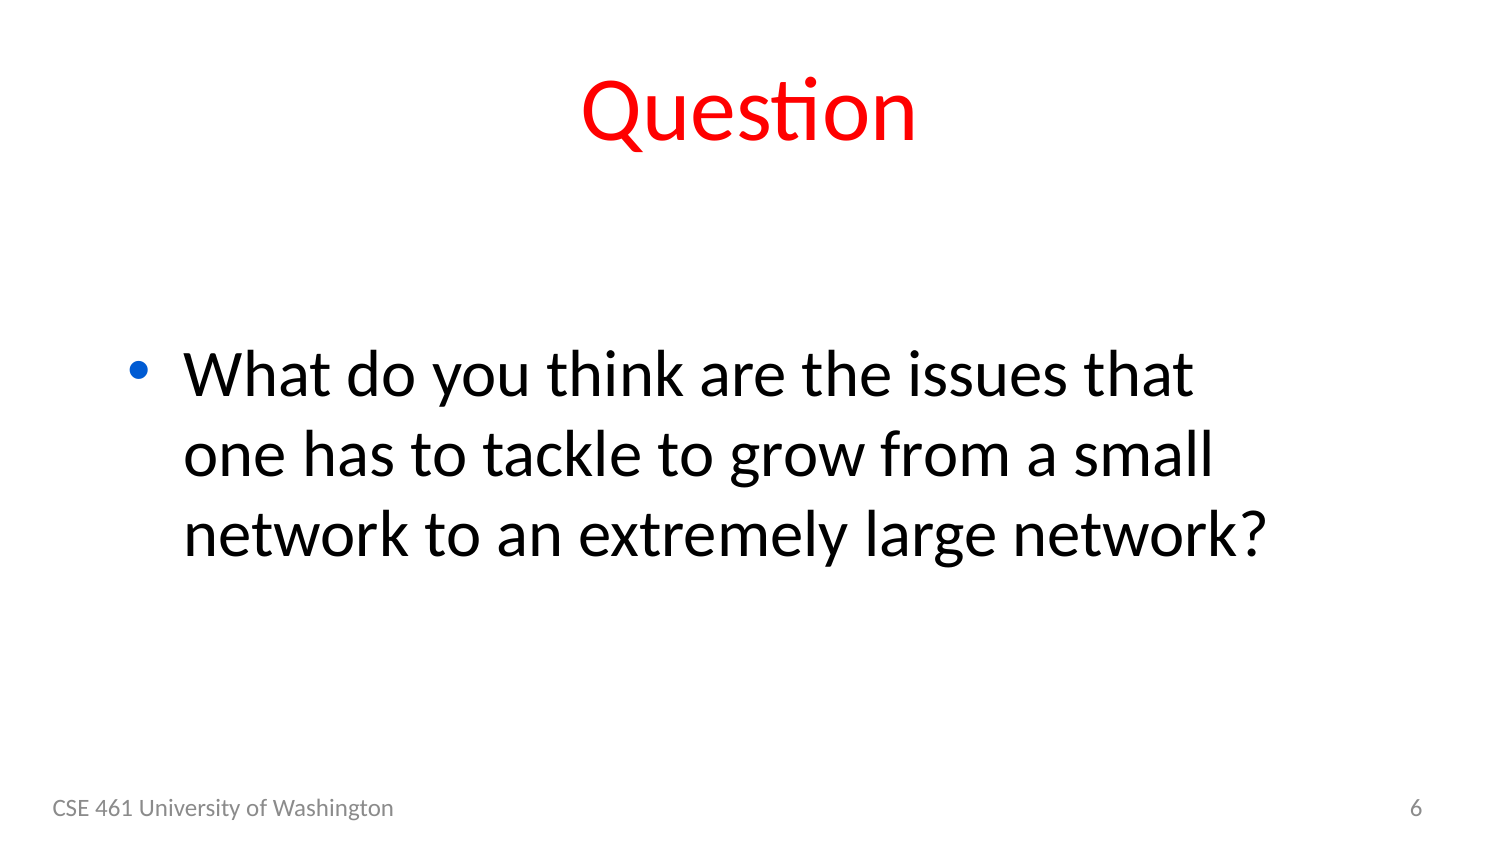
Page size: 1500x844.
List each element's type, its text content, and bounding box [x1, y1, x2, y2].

title Question [37, 33, 1463, 175]
footer CSE 461 University of Washington [37, 784, 513, 830]
slide_number 6 [1087, 784, 1438, 830]
list What do you think are the issues that one has to tackle to grow from a small network to an extremely large network? [112, 321, 1325, 685]
